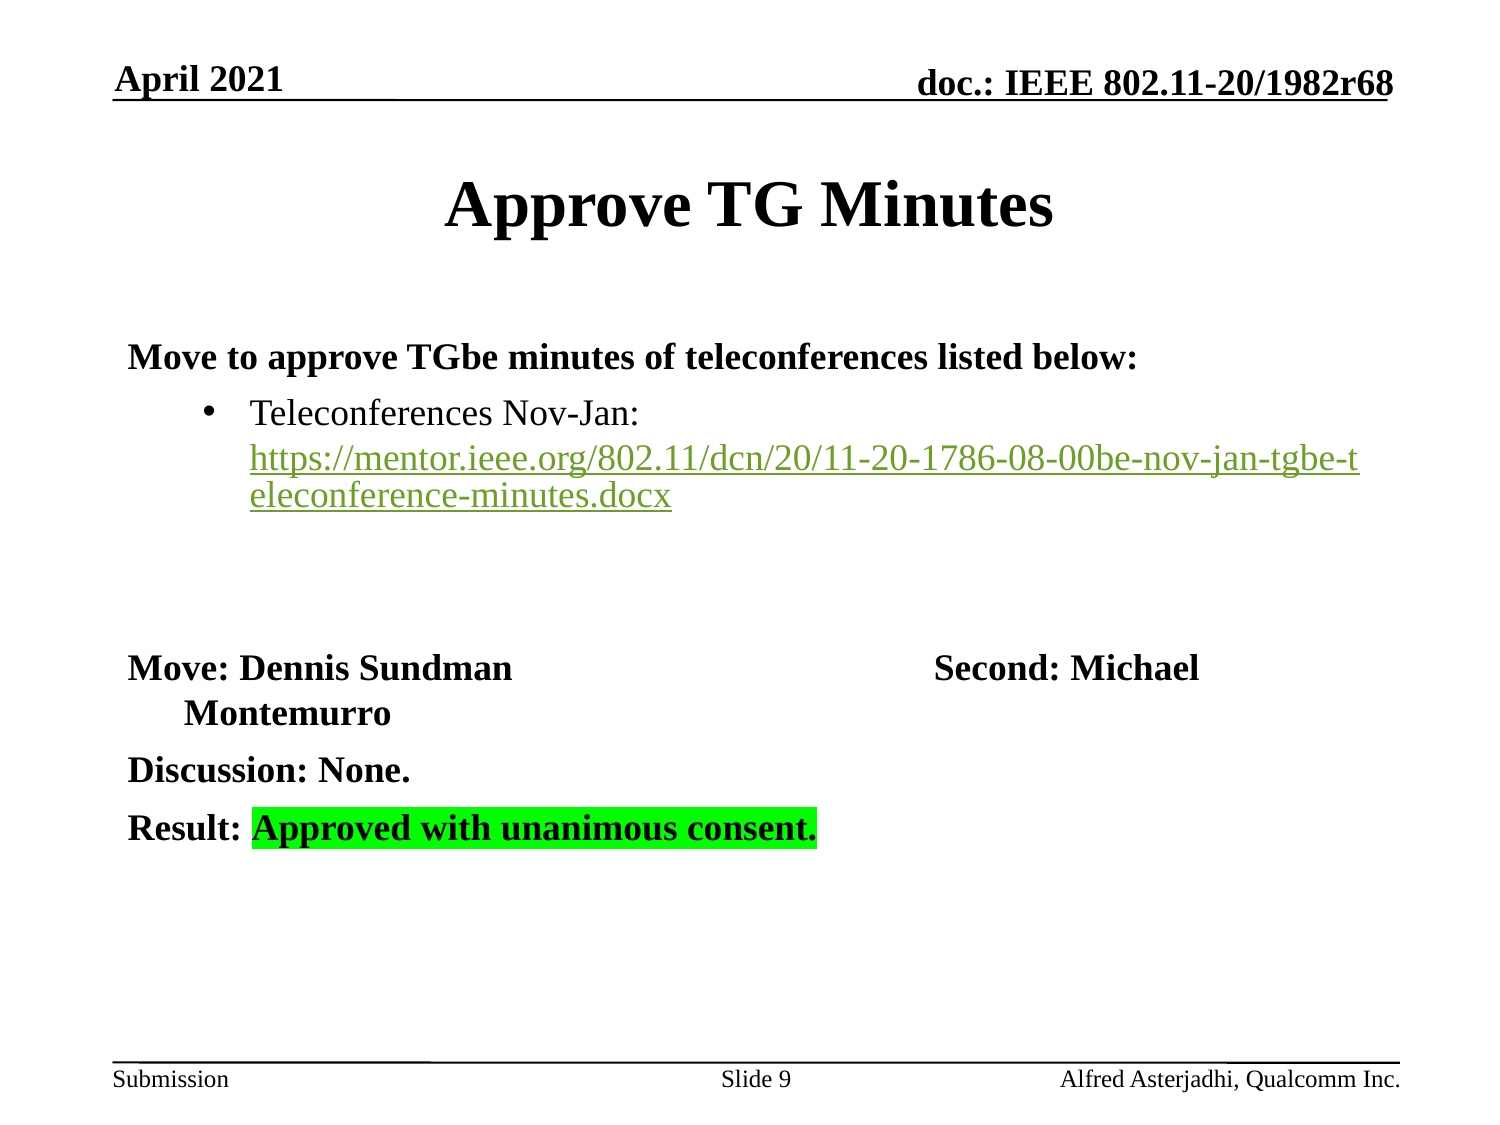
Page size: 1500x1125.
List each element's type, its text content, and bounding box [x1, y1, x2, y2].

list Move to approve TGbe minutes of teleconferences listed below: Teleconferences Nov-Jan: https://mentor.ieee.org/802.11/dcn/20/11-20-1786-08-00be-nov-jan-tgbe-teleconference-minutes.docx Move: Dennis Sundman Second: Michael Montemurro Discussion: None. Result: Approved with unanimous consent. [112, 324, 1388, 1000]
footer Alfred Asterjadhi, Qualcomm Inc. [878, 1061, 1402, 1093]
title Approve TG Minutes [112, 112, 1388, 288]
slide_number Slide 9 [712, 1061, 800, 1123]
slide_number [114, 54, 423, 100]
